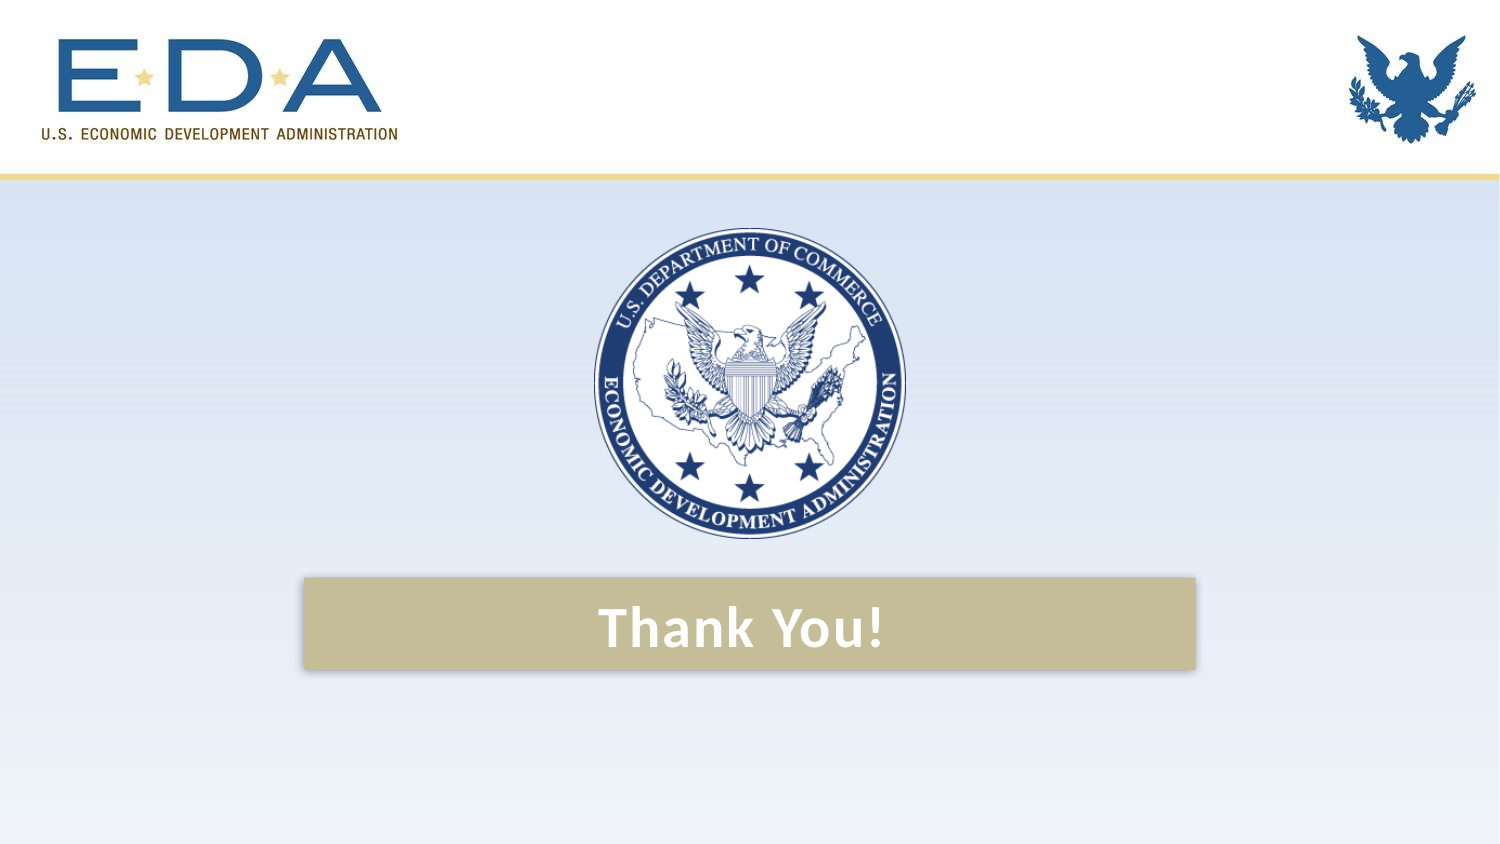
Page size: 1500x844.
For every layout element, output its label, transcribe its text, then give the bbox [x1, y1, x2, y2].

text_box Thank You! [304, 577, 1196, 670]
picture [0, 0, 1500, 844]
